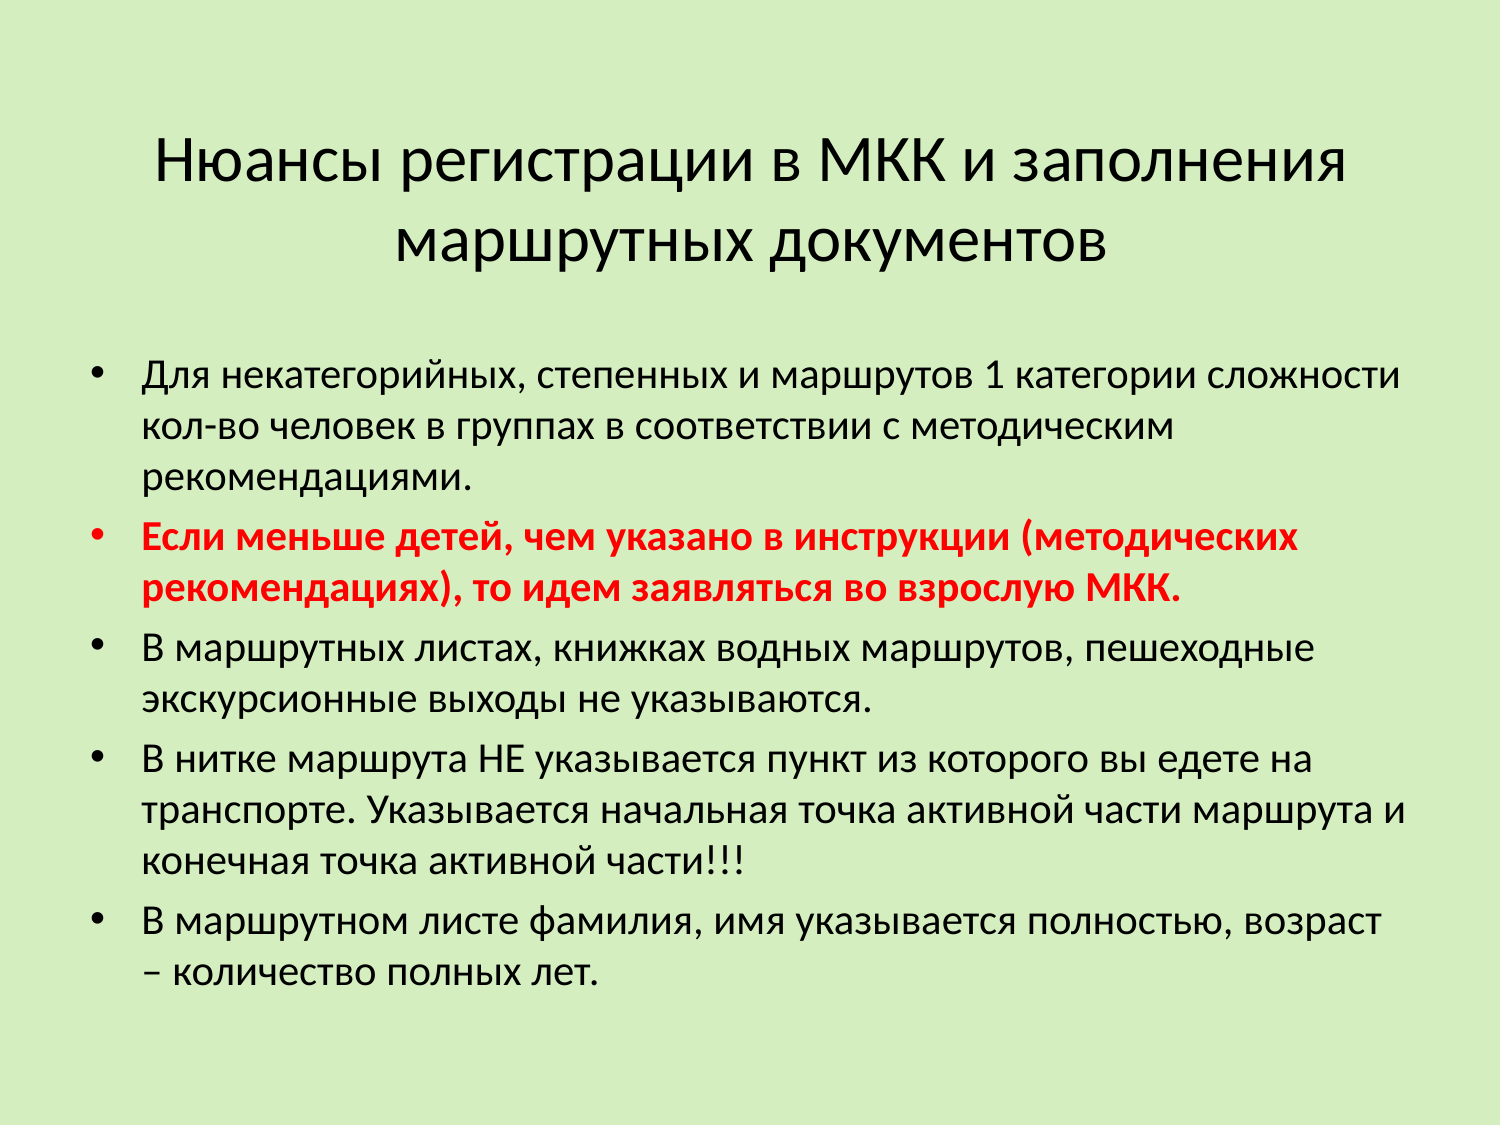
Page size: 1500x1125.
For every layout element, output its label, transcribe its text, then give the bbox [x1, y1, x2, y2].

title Нюансы регистрации в МКК и заполнения маршрутных документов [76, 90, 1427, 301]
list Для некатегорийных, степенных и маршрутов 1 категории сложности кол-во человек в группах в соответствии с методическим рекомендациями. Если меньше детей, чем указано в инструкции (методических рекомендациях), то идем заявляться во взрослую МКК. В маршрутных листах, книжках водных маршрутов, пешеходные экскурсионные выходы не указываются. В нитке маршрута НЕ указывается пункт из которого вы едете на транспорте. Указывается начальная точка активной части маршрута и конечная точка активной части!!! В маршрутном листе фамилия, имя указывается полностью, возраст – количество полных лет. [75, 338, 1425, 1005]
